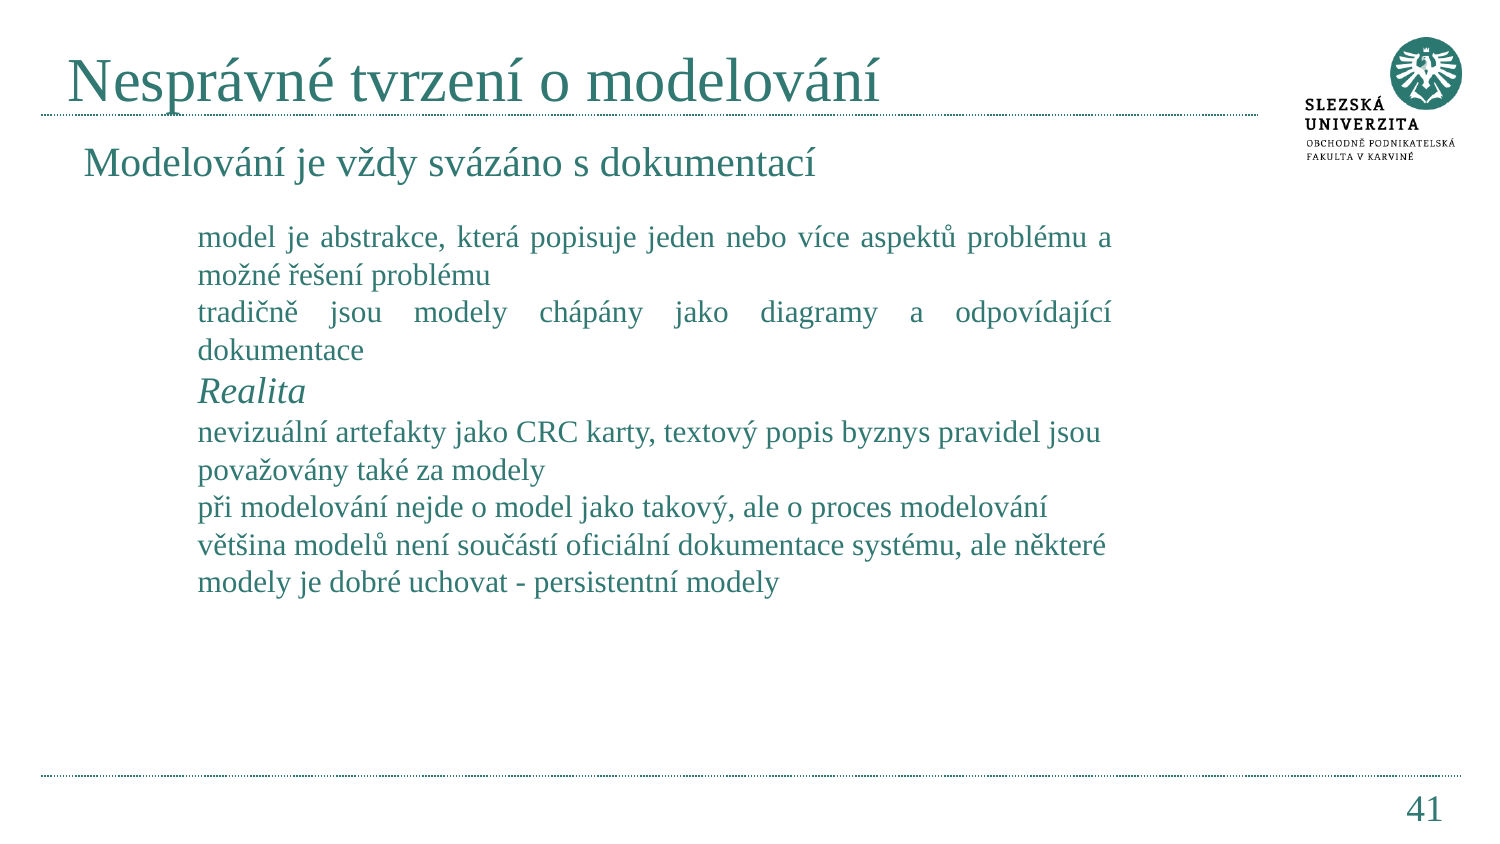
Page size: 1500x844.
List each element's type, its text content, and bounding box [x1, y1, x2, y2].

title Nesprávné tvrzení o modelování Modelování je vždy svázáno s dokumentací [53, 31, 1258, 115]
picture [1305, 37, 1462, 160]
slide_number 41 [1281, 776, 1459, 822]
list model je abstrakce, která popisuje jeden nebo více aspektů problému a možné řešení problému tradičně jsou modely chápány jako diagramy a odpovídající dokumentace Realita nevizuální artefakty jako CRC karty, textový popis byznys pravidel jsou považovány také za modely při modelování nejde o model jako takový, ale o proces modelování většina modelů není součástí oficiální dokumentace systému, ale některé modely je dobré uchovat - persistentní modely [182, 209, 1128, 716]
